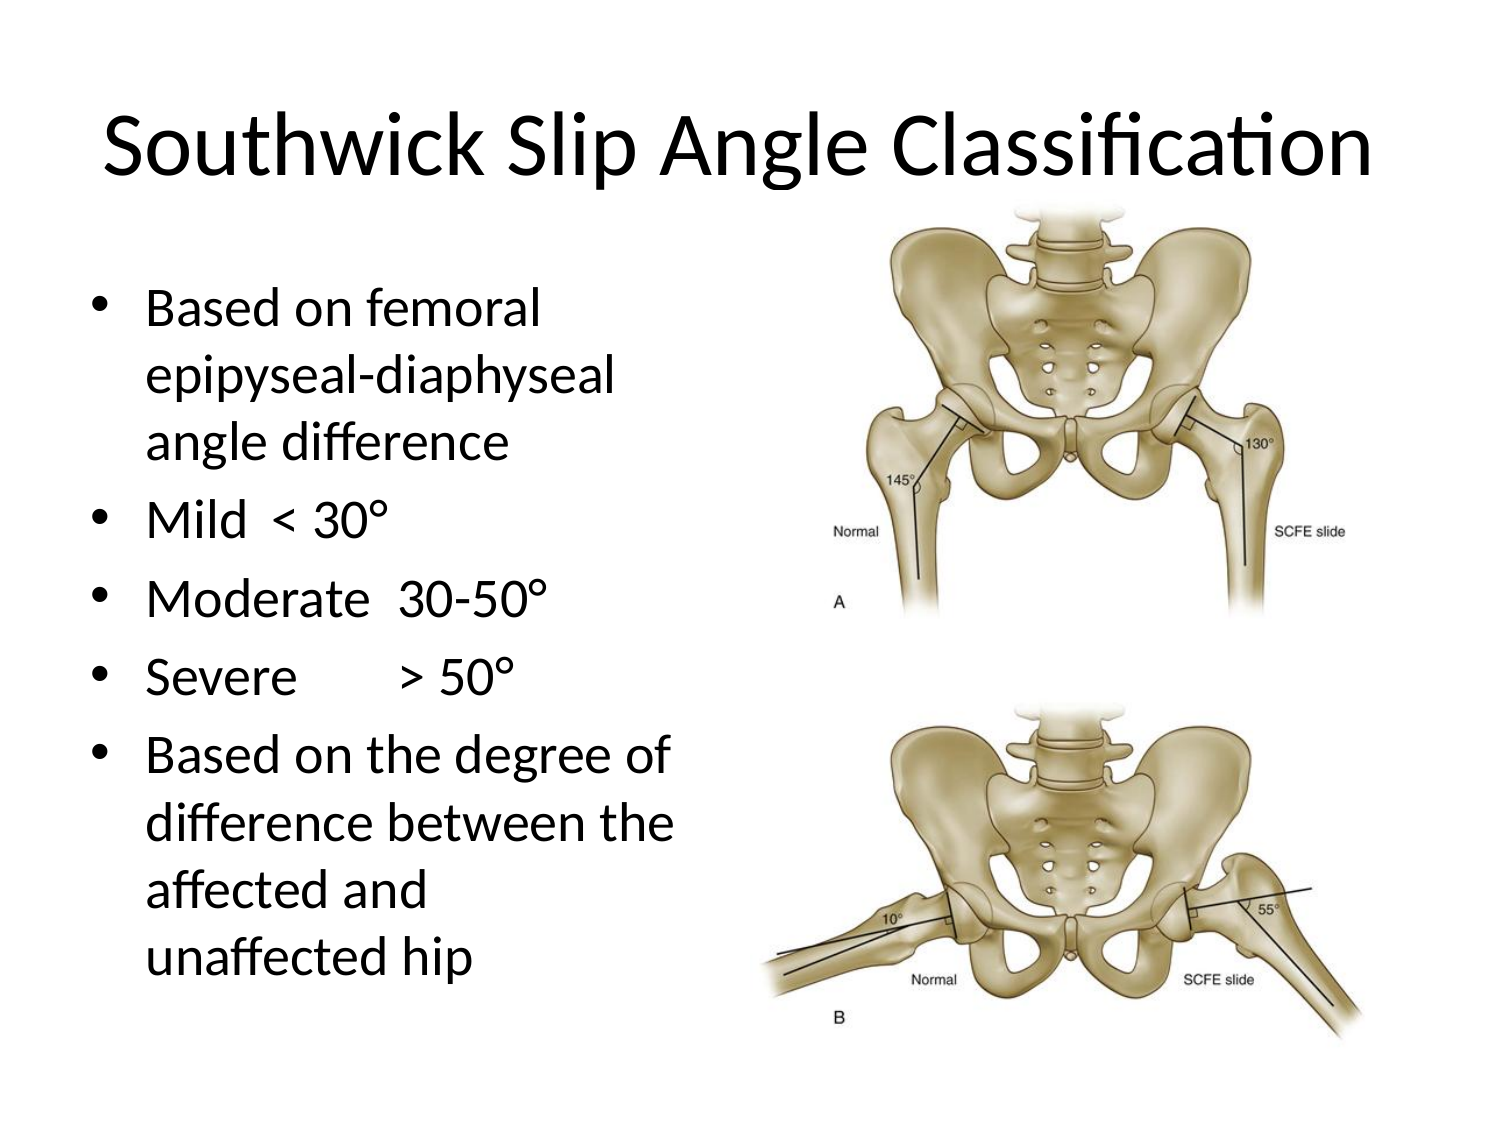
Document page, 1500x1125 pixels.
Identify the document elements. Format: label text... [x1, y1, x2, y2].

title Southwick Slip Angle Classification [75, 45, 1425, 233]
list Based on femoral epipyseal-diaphyseal angle difference Mild < 30° Moderate 30-50° Severe > 50° Based on the degree of difference between the affected and unaffected hip [75, 262, 700, 1005]
picture [749, 190, 1382, 1060]
